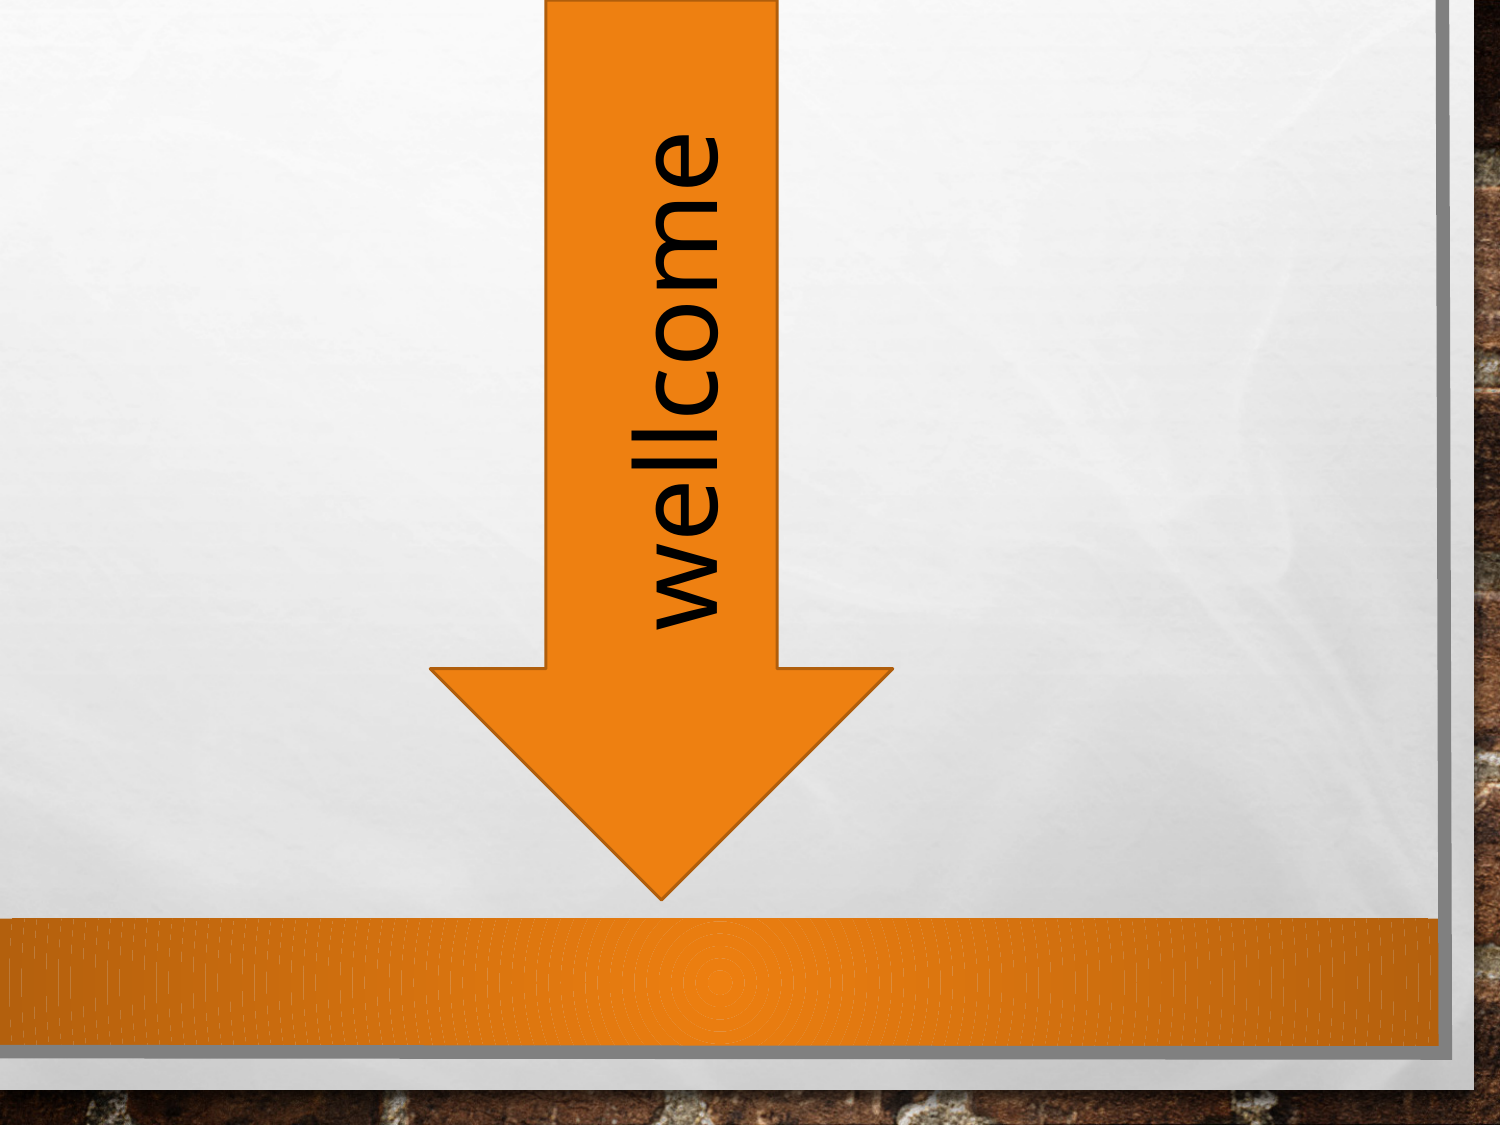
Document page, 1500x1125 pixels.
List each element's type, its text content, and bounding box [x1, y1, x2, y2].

text_box wellcome [597, 115, 748, 647]
picture [0, 0, 1500, 1125]
text_box [428, 0, 895, 902]
